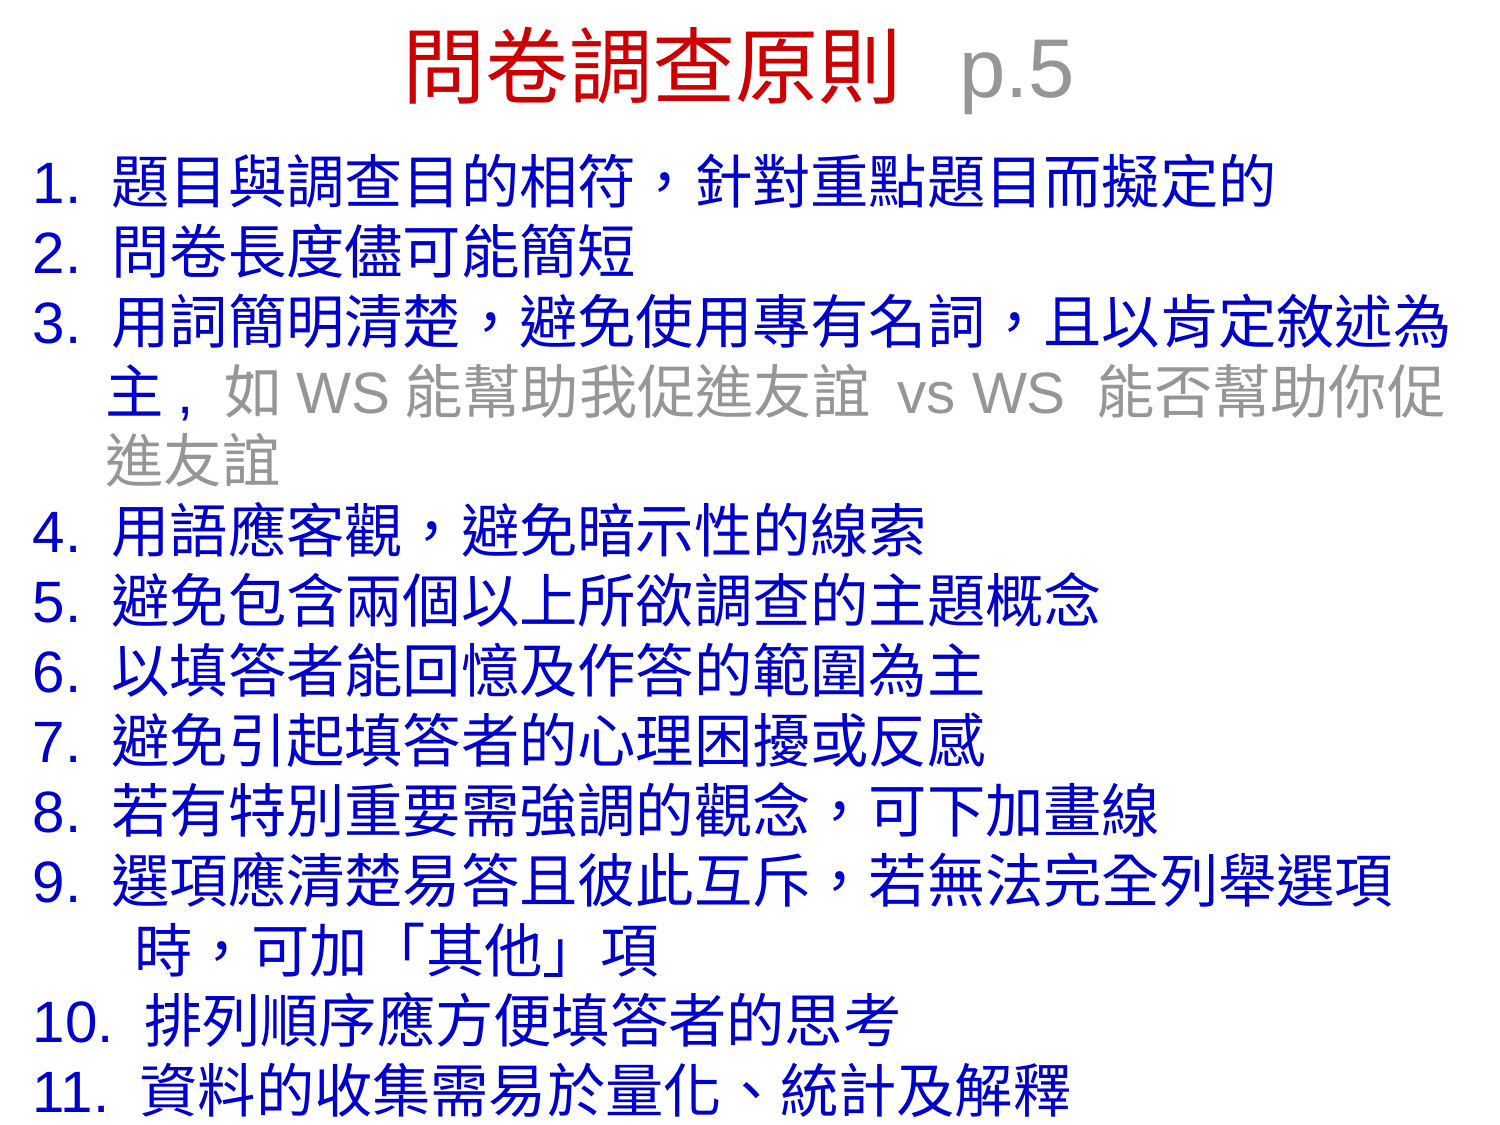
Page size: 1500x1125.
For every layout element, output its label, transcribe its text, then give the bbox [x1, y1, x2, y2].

title 問卷調查原則 p.5 [0, 7, 1485, 121]
list 1. 題目與調查目的相符，針對重點題目而擬定的 2. 問卷長度儘可能簡短 3. 用詞簡明清楚，避免使用專有名詞，且以肯定敘述為主, 如WS能幫助我促進友誼 vs WS 能否幫助你促進友誼 4. 用語應客觀，避免暗示性的線索 5. 避免包含兩個以上所欲調查的主題概念 6. 以填答者能回憶及作答的範圍為主 7. 避免引起填答者的心理困擾或反感 8. 若有特別重要需強調的觀念，可下加畫線 9. 選項應清楚易答且彼此互斥，若無法完全列舉選項時，可加「其他」項 10. 排列順序應方便填答者的思考 11. 資料的收集需易於量化、統計及解釋 [17, 137, 1484, 1106]
